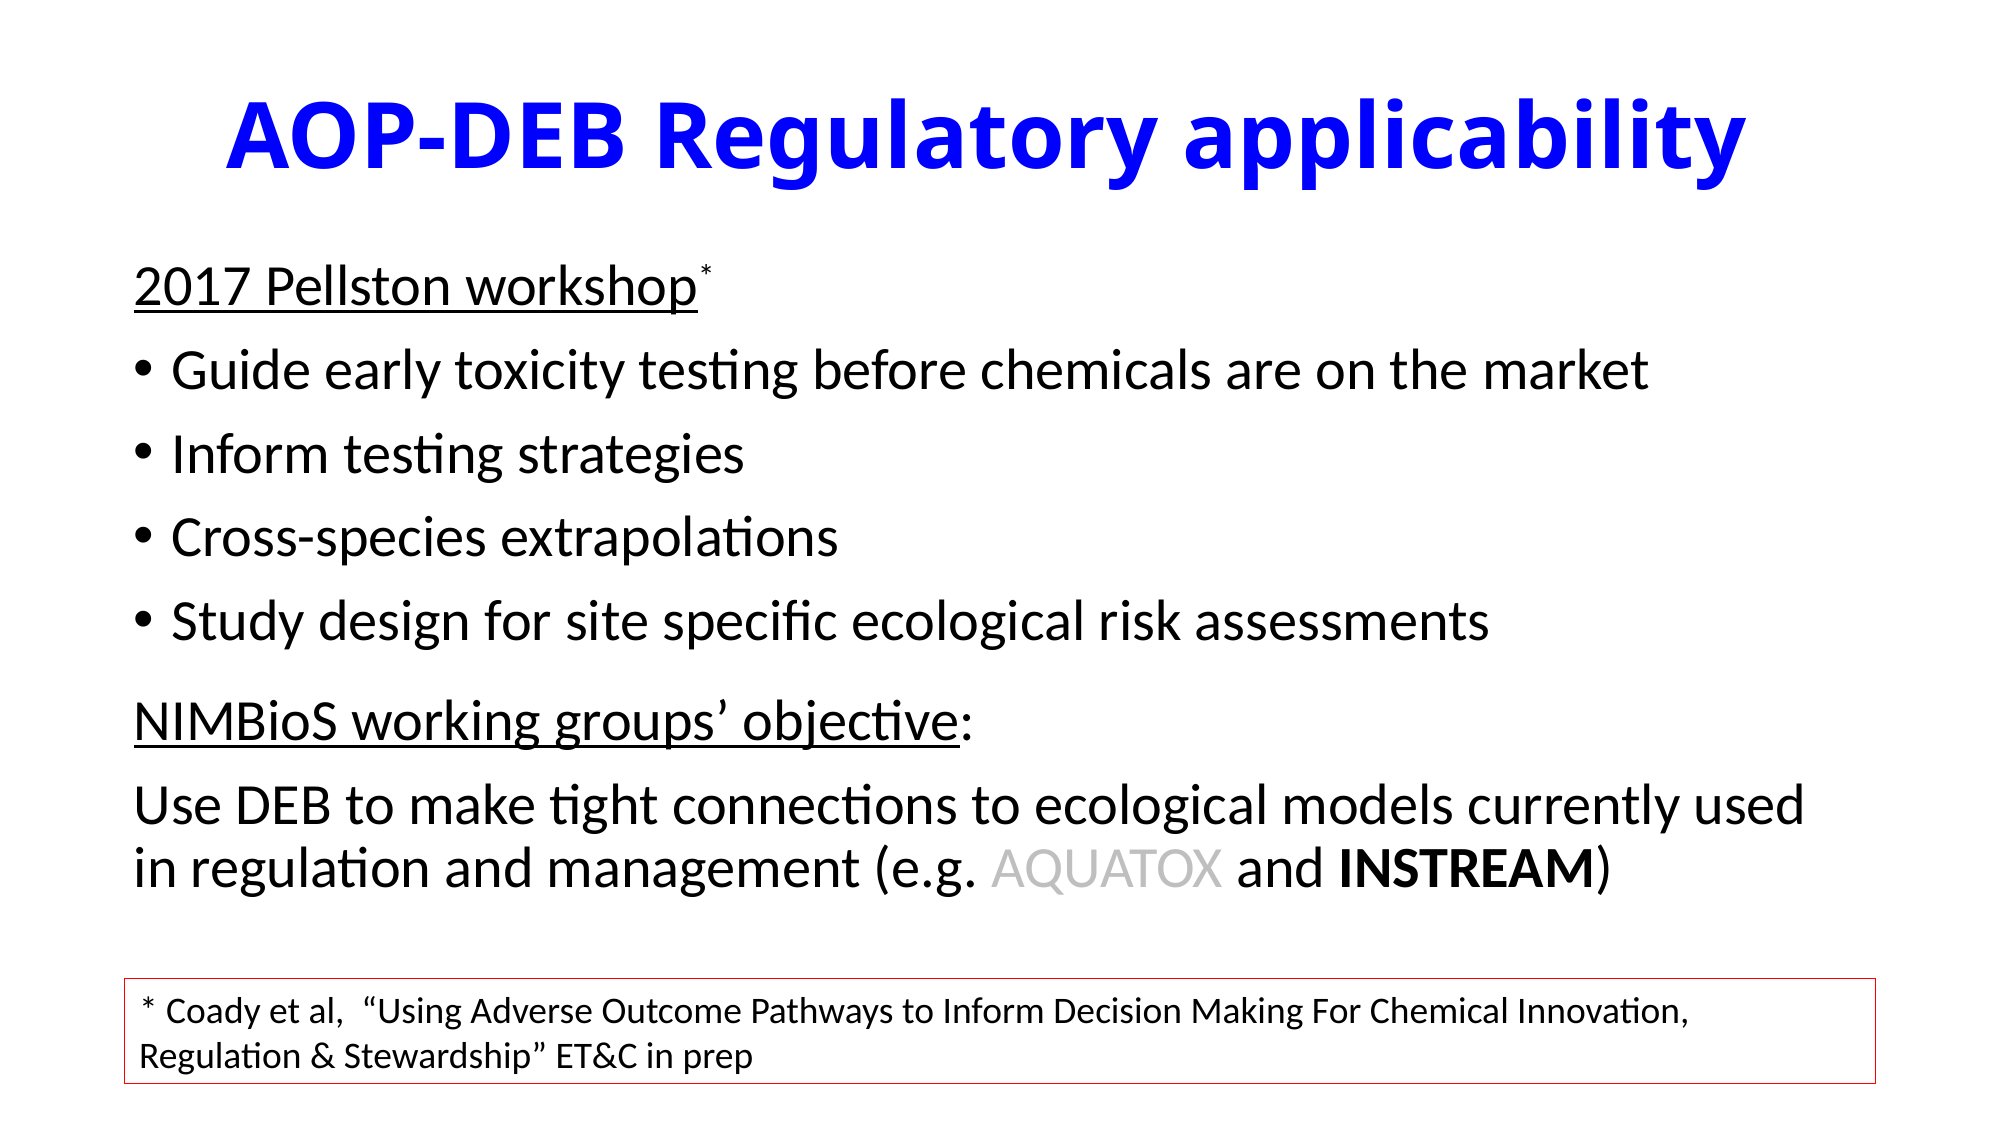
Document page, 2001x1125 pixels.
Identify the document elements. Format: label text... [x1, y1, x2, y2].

list 2017 Pellston workshop* Guide early toxicity testing before chemicals are on the market Inform testing strategies Cross-species extrapolations Study design for site specific ecological risk assessments NIMBioS working groups’ objective: Use DEB to make tight connections to ecological models currently used in regulation and management (e.g. Aquatox and Instream) [118, 248, 1844, 962]
title AOP-DEB Regulatory applicability [124, 30, 1850, 248]
text_box * Coady et al, “Using Adverse Outcome Pathways to Inform Decision Making For Chemical Innovation, Regulation & Stewardship” ET&C in prep [124, 978, 1876, 1084]
